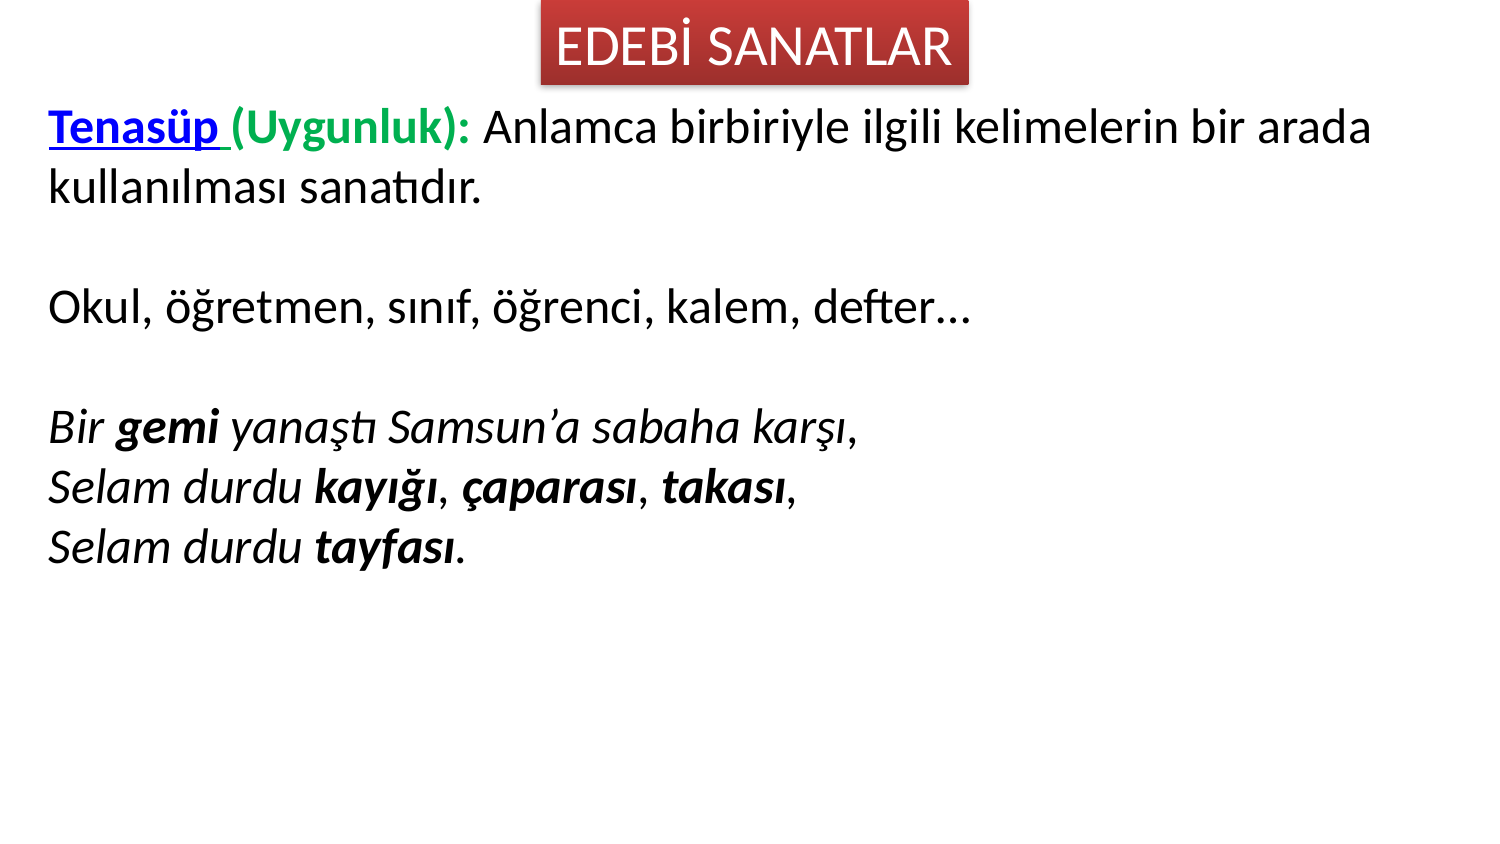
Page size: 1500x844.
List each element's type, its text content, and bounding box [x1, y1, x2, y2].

text_box Tenasüp (Uygunluk): Anlamca birbiriyle ilgili kelimelerin bir arada kullanılması sanatıdır. Okul, öğretmen, sınıf, öğrenci, kalem, defter… Bir gemi yanaştı Samsun’a sabaha karşı, Selam durdu kayığı, çaparası, takası, Selam durdu tayfası. [34, 85, 1476, 641]
text_box EDEBİ SANATLAR [540, 0, 969, 85]
